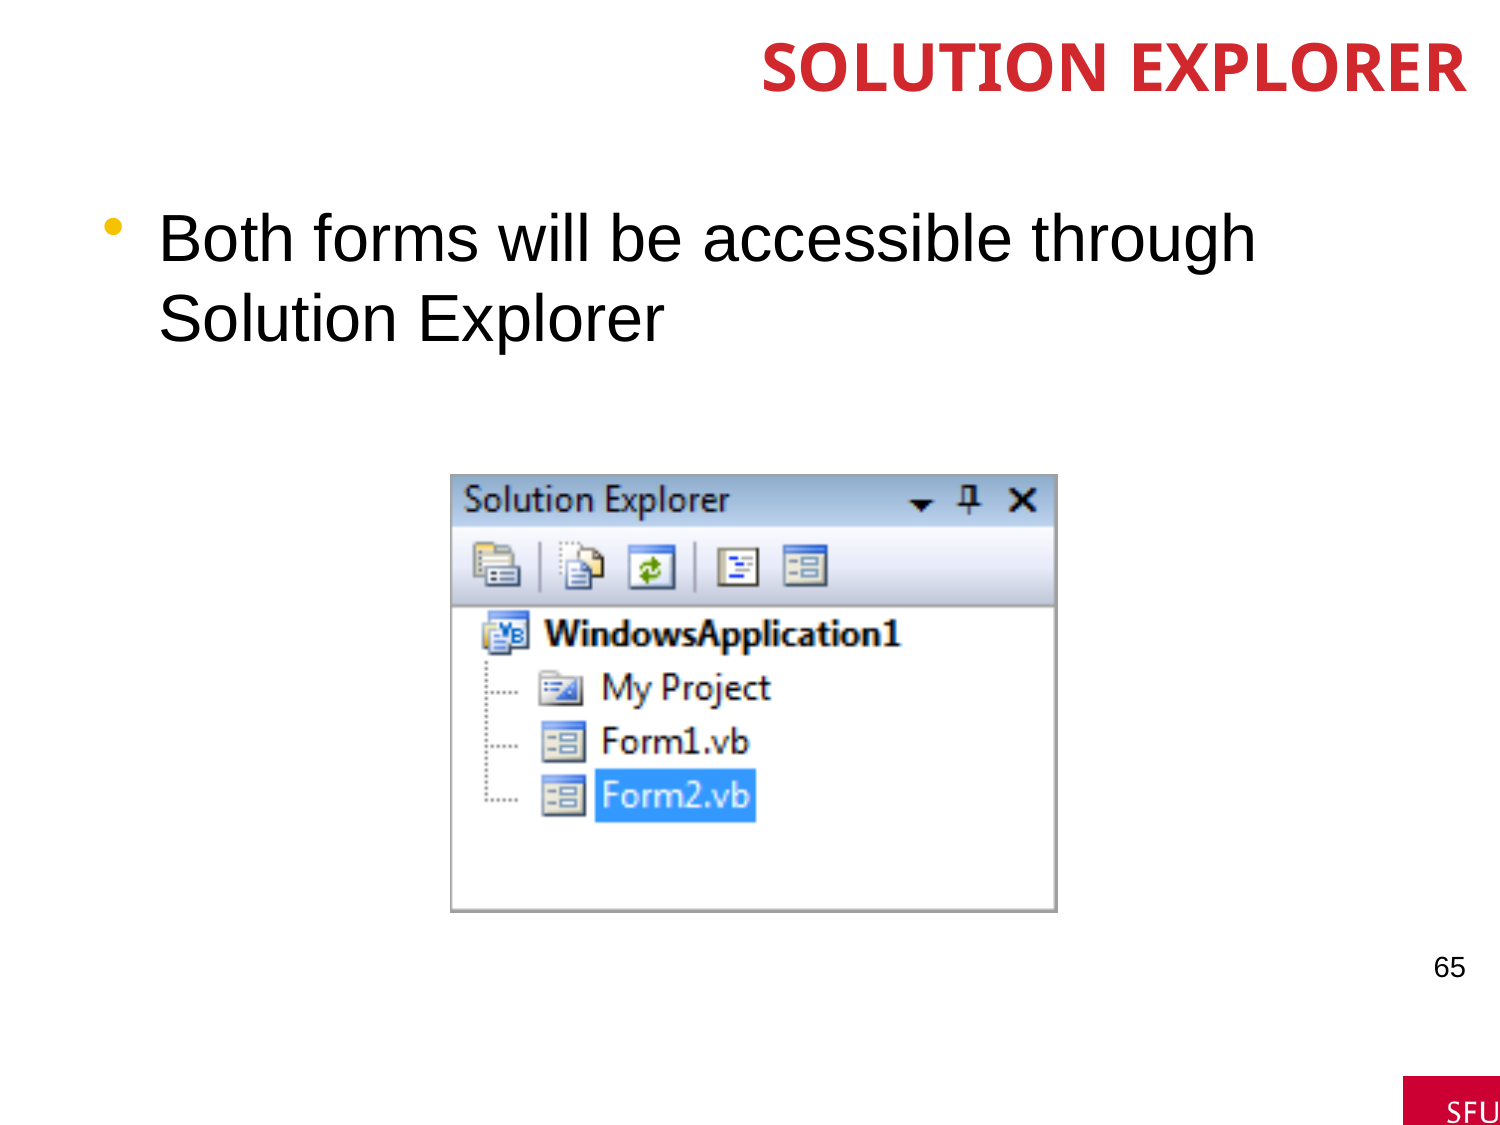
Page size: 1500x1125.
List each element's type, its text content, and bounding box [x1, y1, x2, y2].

text_box Both forms will be accessible through Solution Explorer [87, 187, 1394, 363]
title Solution Explorer [12, 20, 1483, 113]
slide_number 65 [1400, 940, 1500, 1026]
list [449, 474, 1058, 913]
picture [1403, 1076, 1500, 1125]
